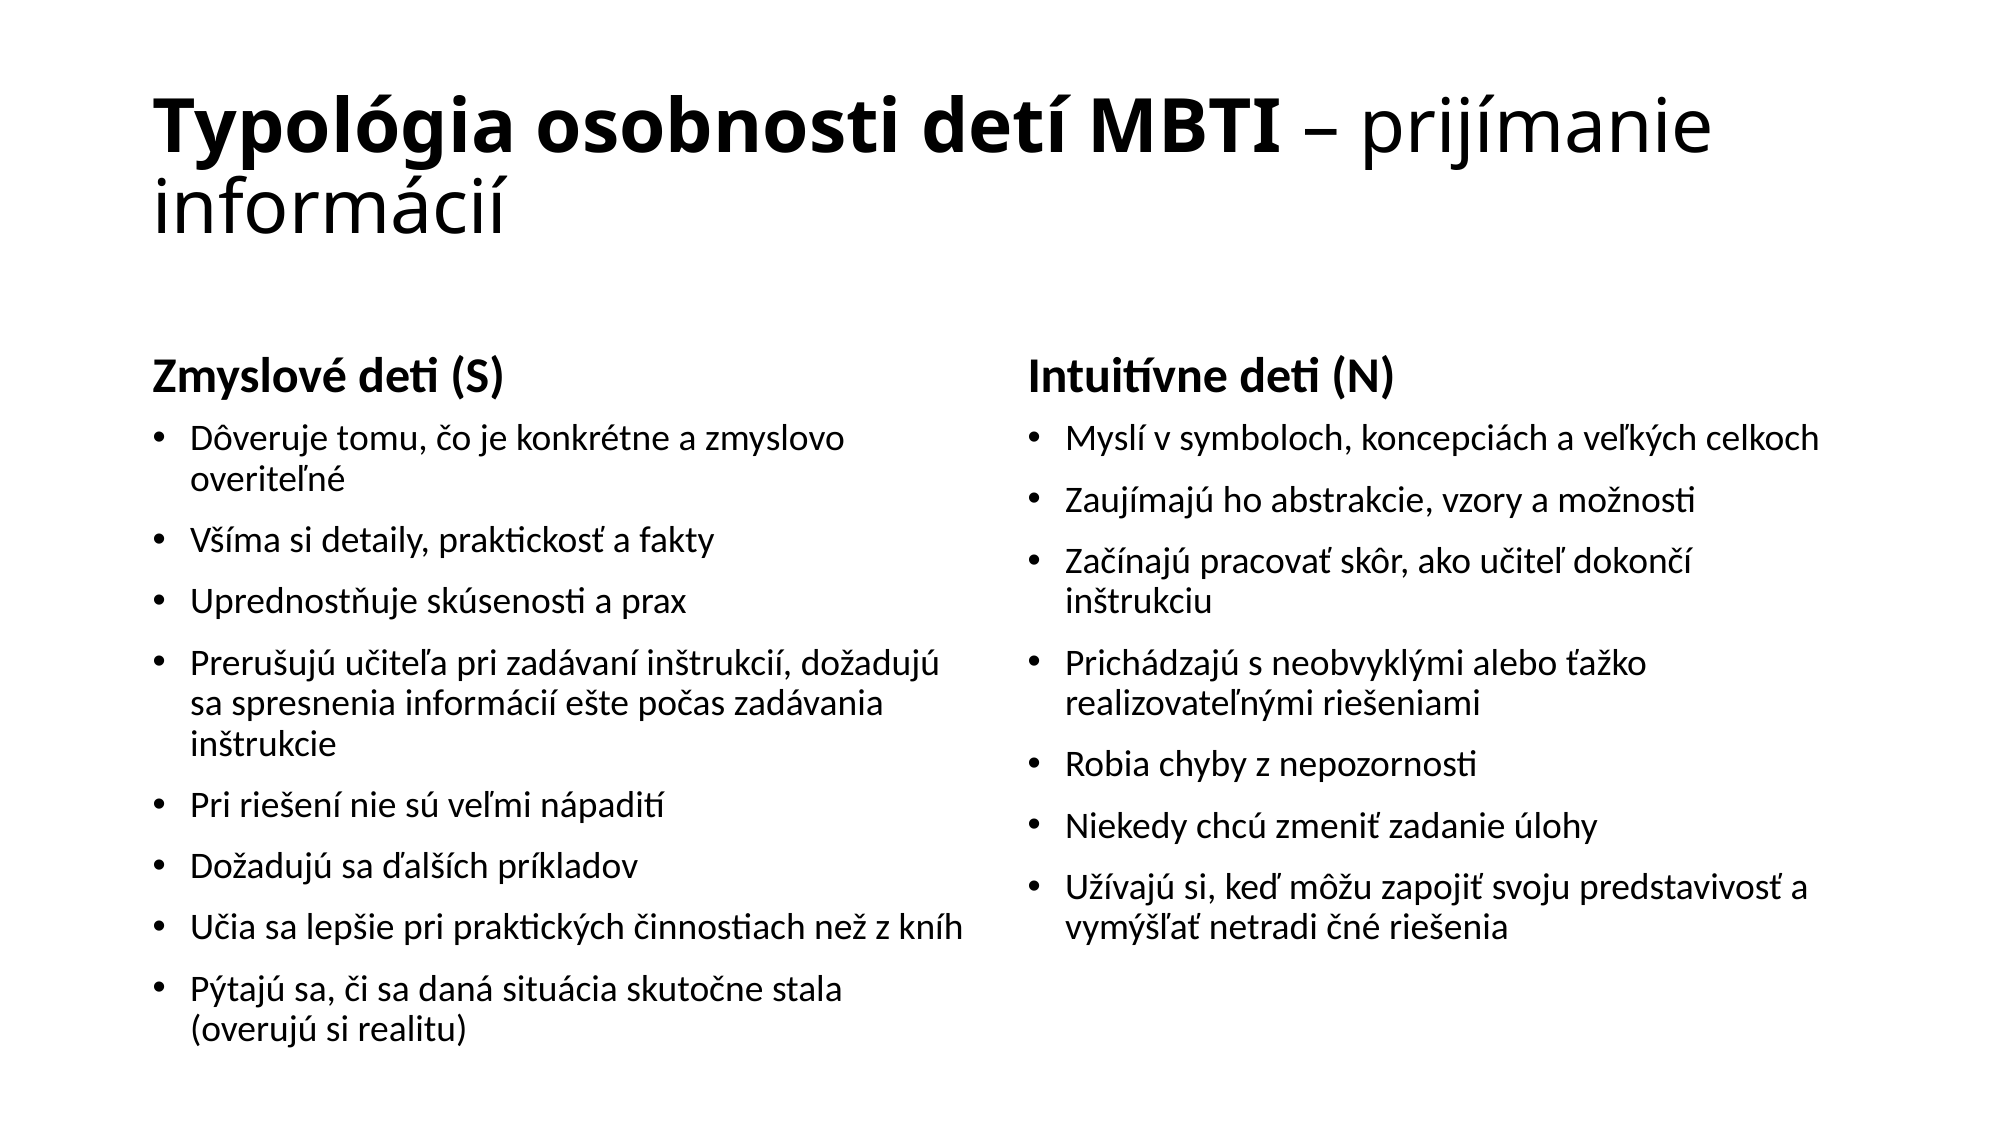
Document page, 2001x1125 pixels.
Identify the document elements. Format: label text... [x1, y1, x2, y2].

list Intuitívne deti (N) [1012, 275, 1863, 410]
list Myslí v symboloch, koncepciách a veľkých celkoch Zaujímajú ho abstrakcie, vzory a možnosti Začínajú pracovať skôr, ako učiteľ dokončí inštrukciu Prichádzajú s neobvyklými alebo ťažko realizovateľnými riešeniami Robia chyby z nepozornosti Niekedy chcú zmeniť zadanie úlohy Užívajú si, keď môžu zapojiť svoju predstavivosť a vymýšľať netradi čné riešenia [1012, 410, 1863, 1016]
title Typológia osobnosti detí MBTI – prijímanie informácií [137, 59, 1863, 278]
list Zmyslové deti (S) [137, 275, 984, 410]
list Dôveruje tomu, čo je konkrétne a zmyslovo overiteľné Všíma si detaily, praktickosť a fakty Uprednostňuje skúsenosti a prax Prerušujú učiteľa pri zadávaní inštrukcií, dožadujú sa spresnenia informácií ešte počas zadávania inštrukcie Pri riešení nie sú veľmi nápadití Dožadujú sa ďalších príkladov Učia sa lepšie pri praktických činnostiach než z kníh Pýtajú sa, či sa daná situácia skutočne stala (overujú si realitu) [137, 410, 984, 1066]
